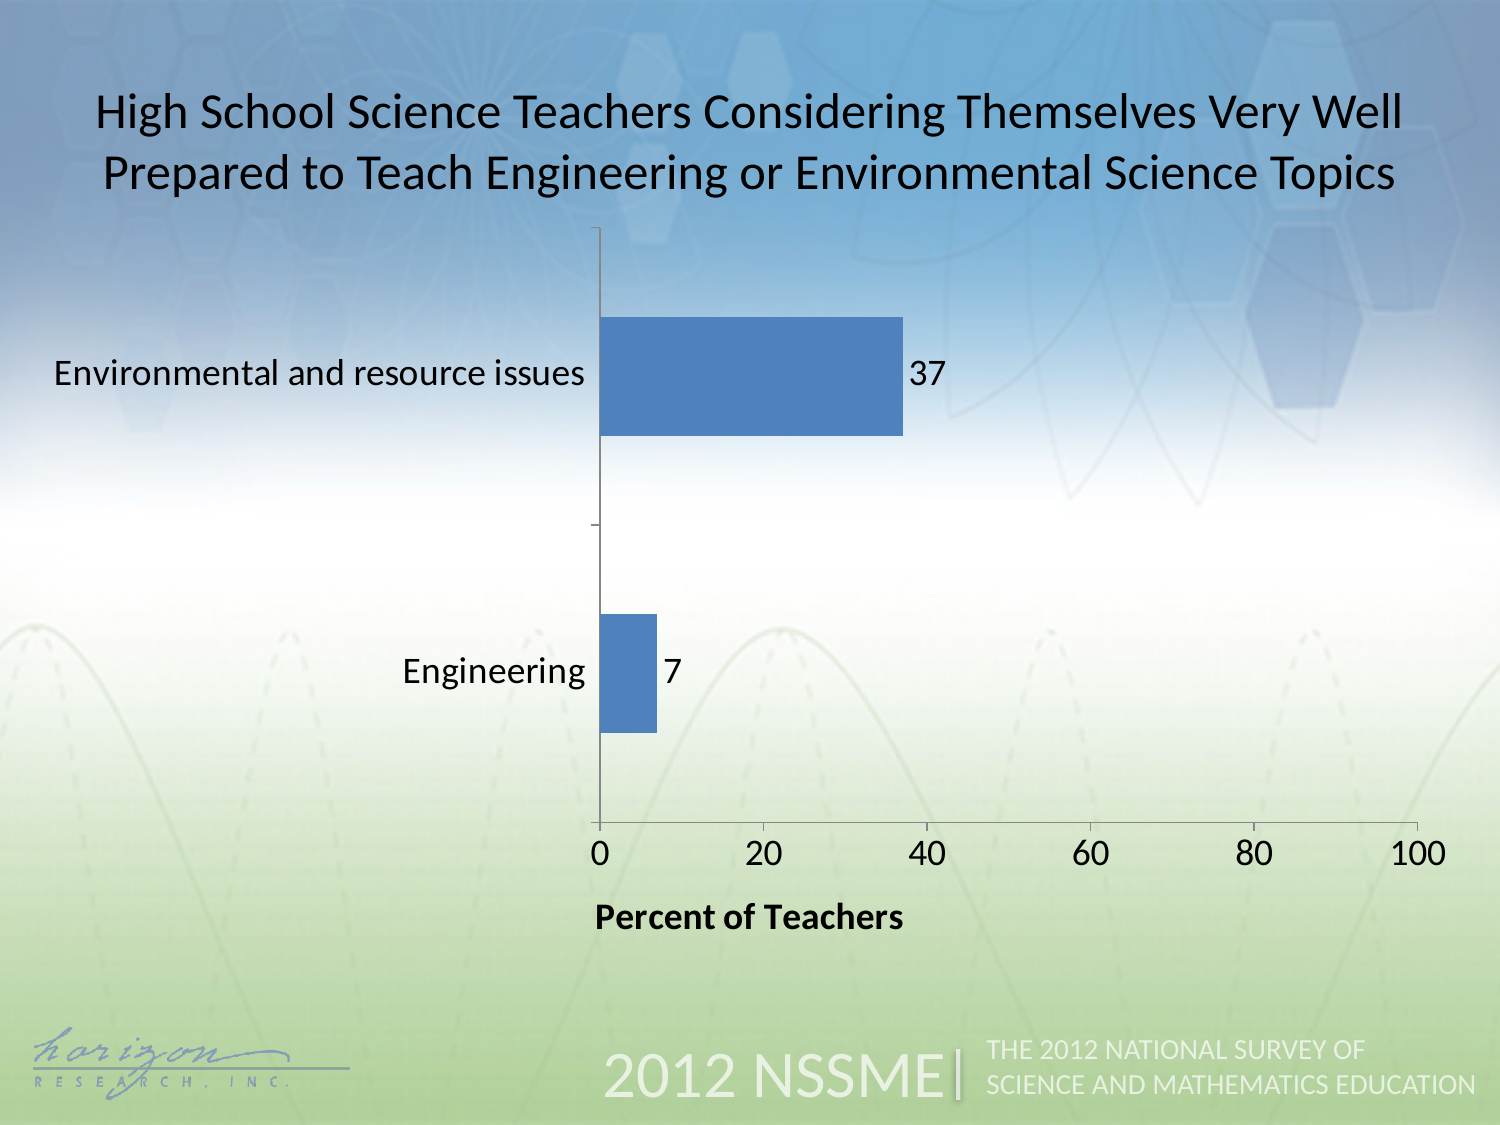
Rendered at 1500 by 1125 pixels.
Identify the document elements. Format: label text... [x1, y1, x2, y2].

text_box High School Science Teachers Considering Themselves Very Well Prepared to Teach Engineering or Environmental Science Topics [74, 45, 1425, 210]
picture [0, 0, 1500, 1125]
chart [24, 212, 1476, 976]
